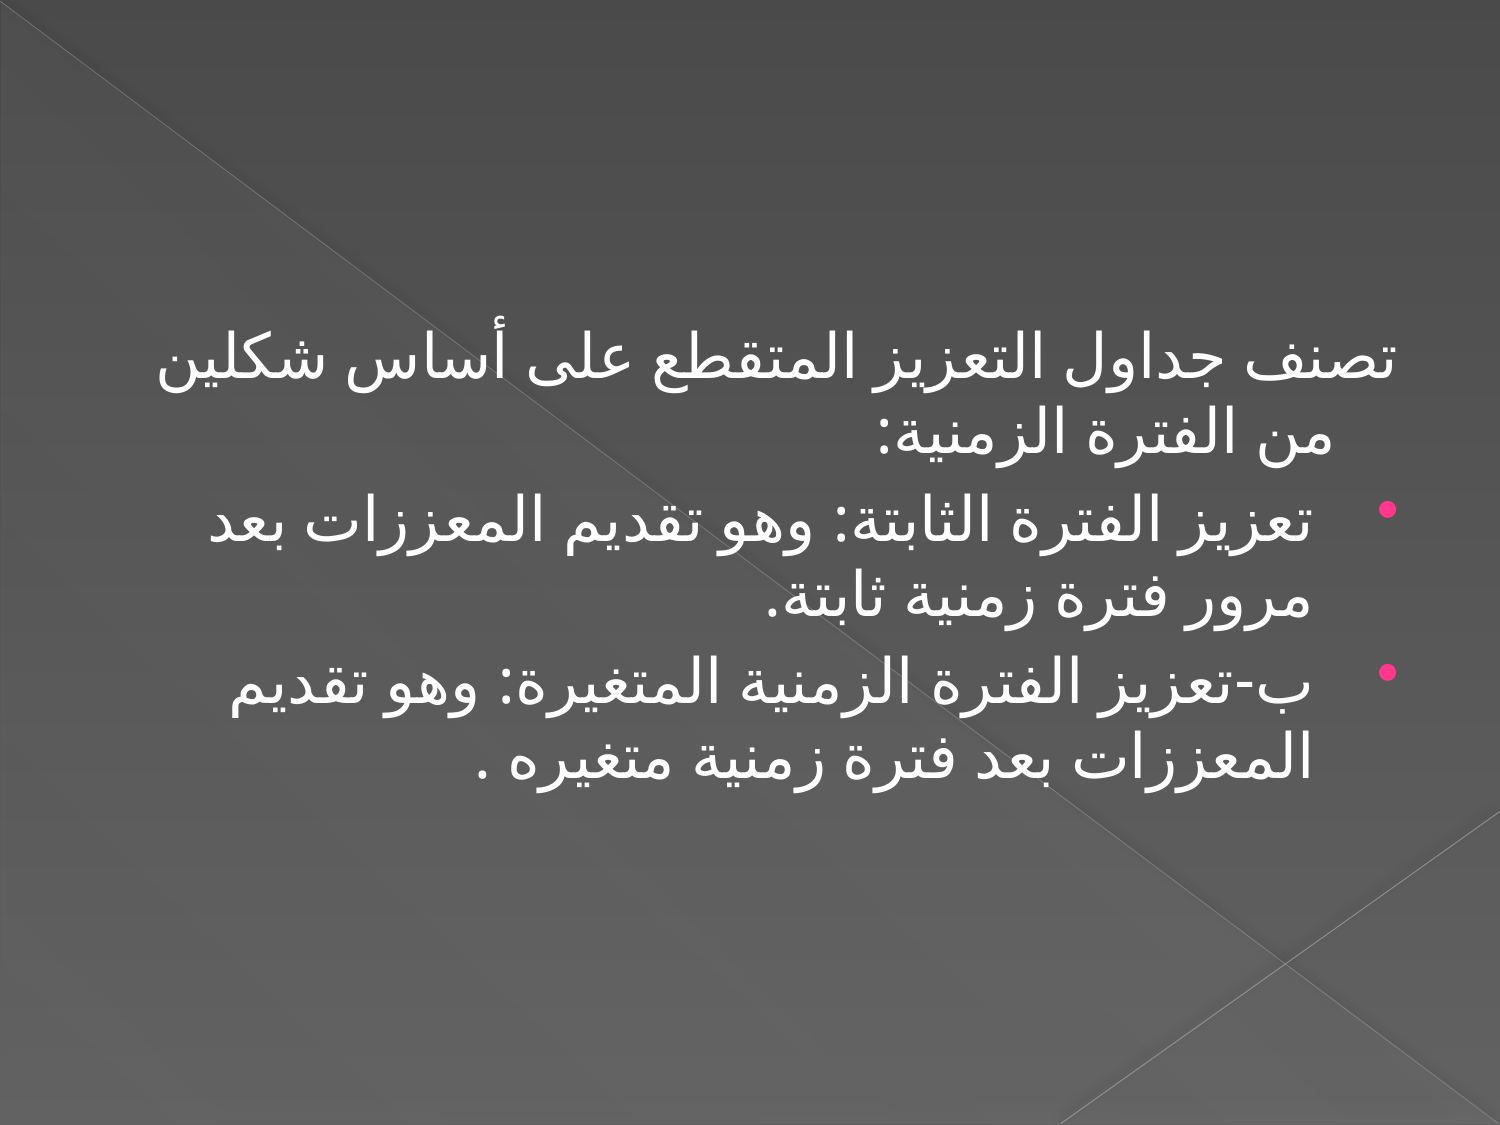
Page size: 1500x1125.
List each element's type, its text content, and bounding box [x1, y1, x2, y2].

list تصنف جداول التعزيز المتقطع على أساس شكلين من الفترة الزمنية: تعزيز الفترة الثابتة: وهو تقديم المعززات بعد مرور فترة زمنية ثابتة. ب-تعزيز الفترة الزمنية المتغيرة: وهو تقديم المعززات بعد فترة زمنية متغيره . [75, 308, 1425, 1059]
